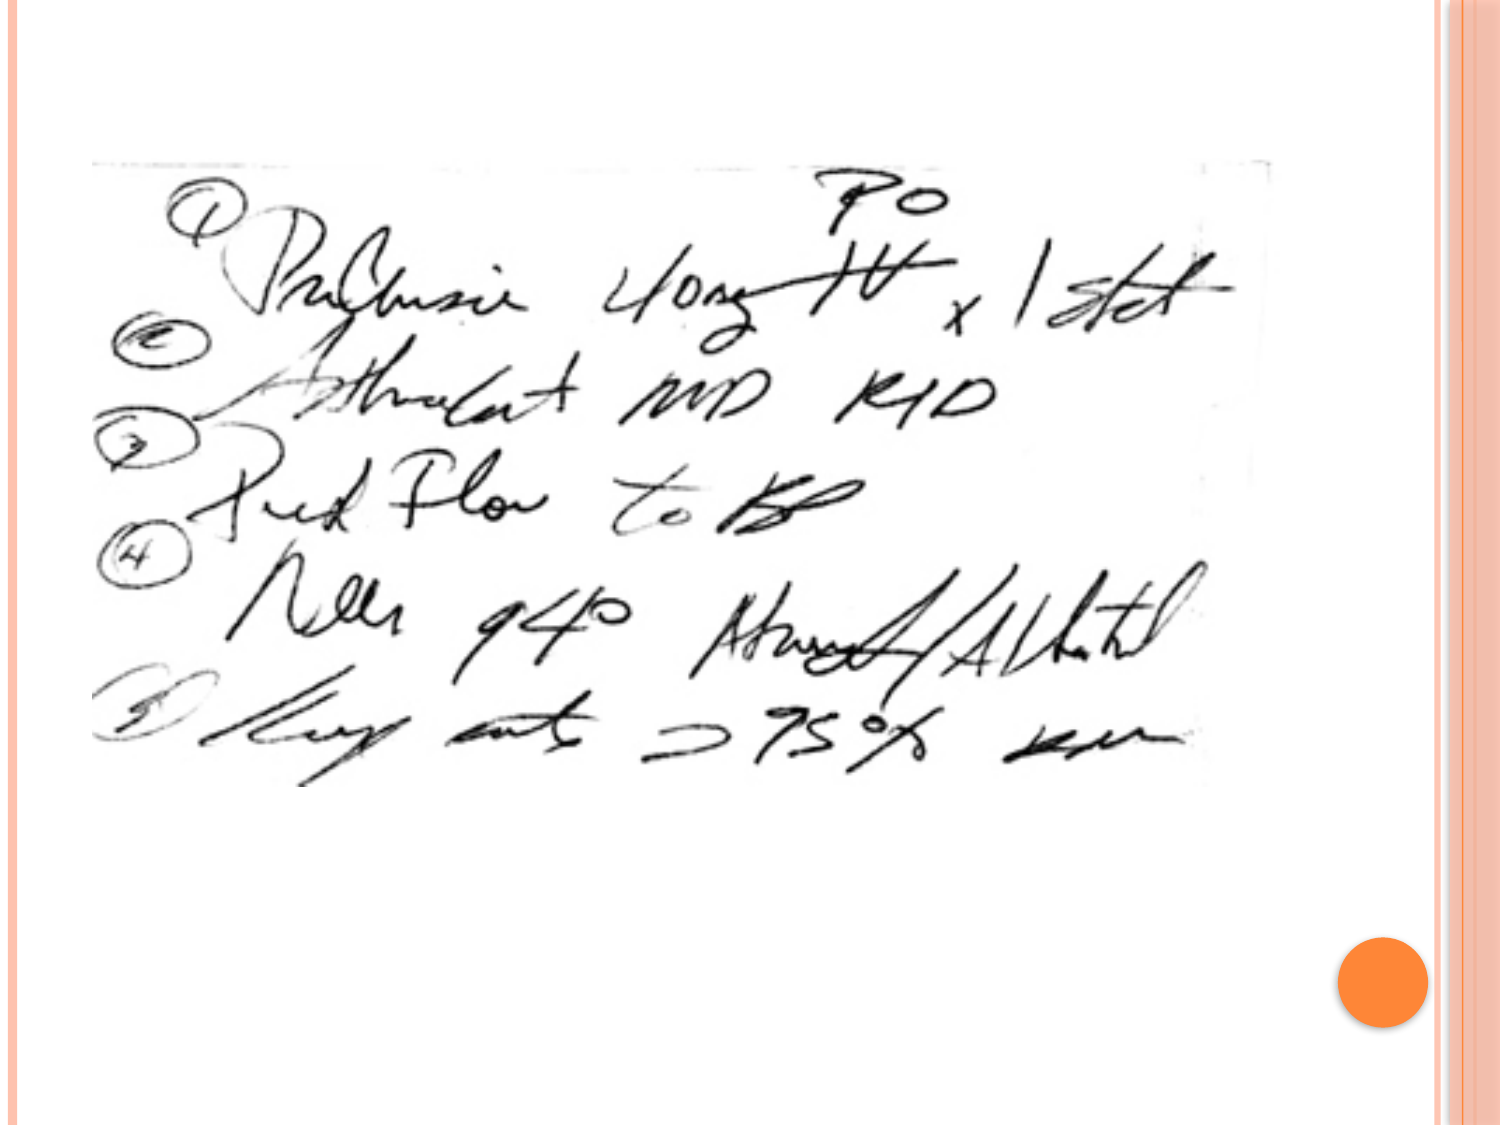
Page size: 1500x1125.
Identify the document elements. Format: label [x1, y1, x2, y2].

picture [91, 158, 1282, 788]
